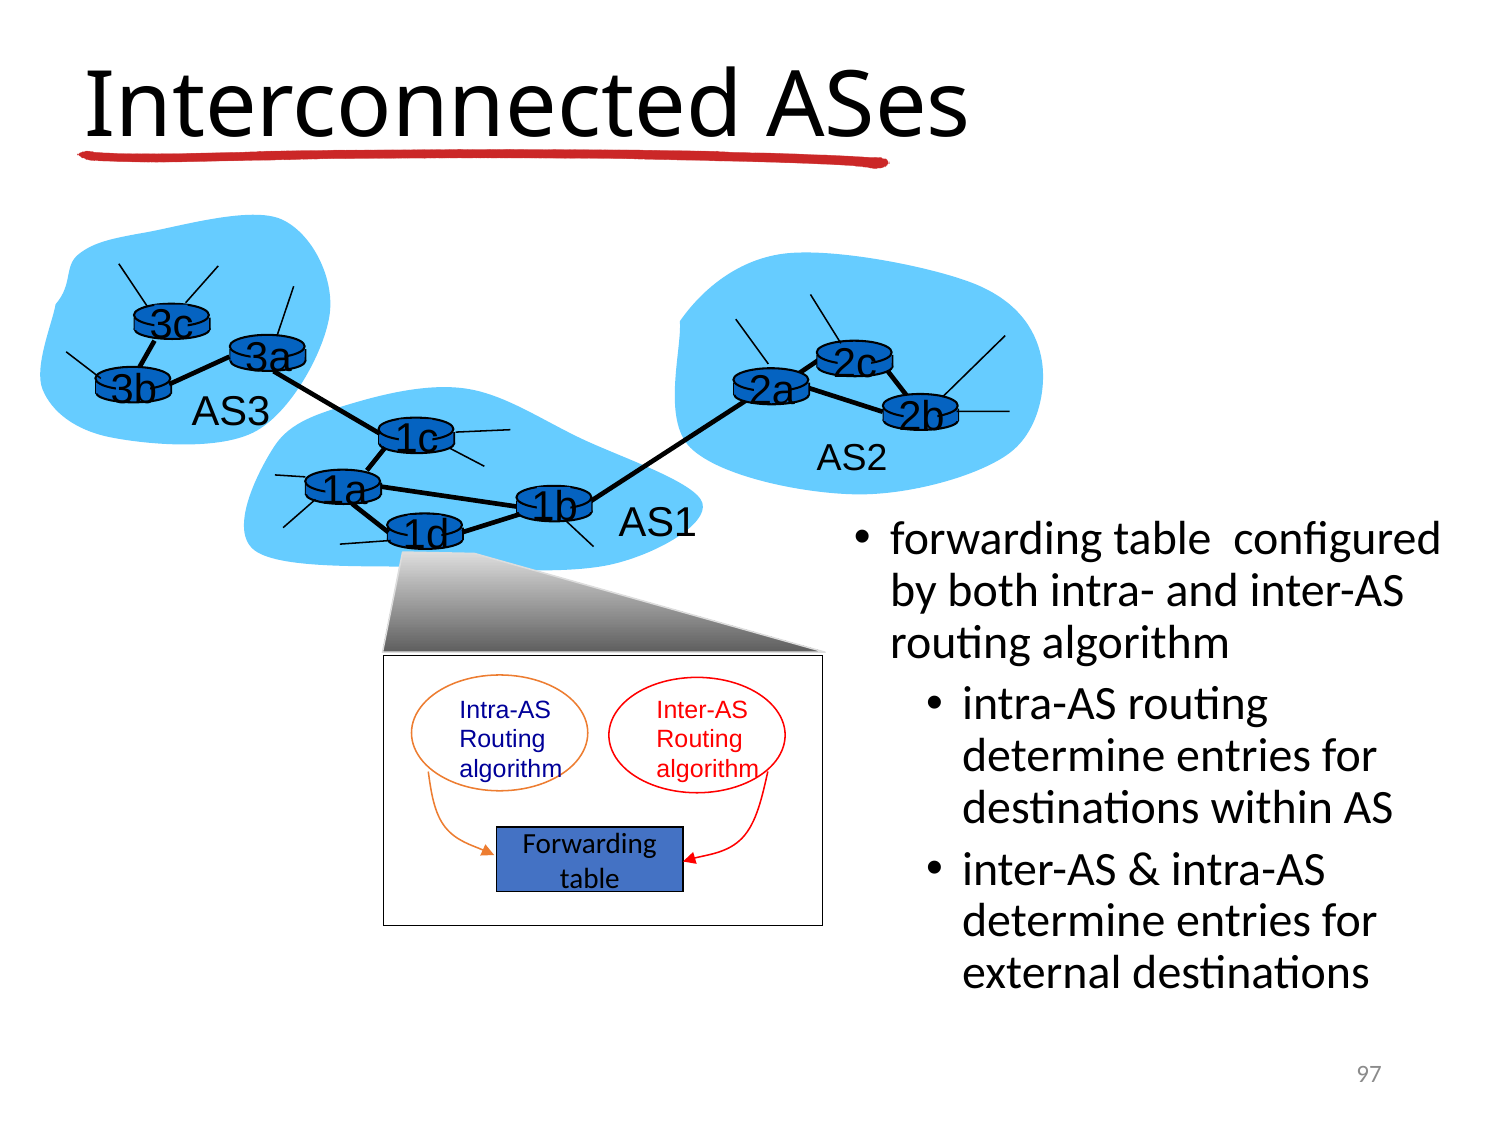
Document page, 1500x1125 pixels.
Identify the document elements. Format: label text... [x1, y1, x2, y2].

slide_number 97 [1059, 1042, 1397, 1103]
picture [74, 144, 899, 174]
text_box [33, 205, 1048, 926]
title Interconnected ASes [69, 37, 1345, 176]
list forwarding table configured by both intra- and inter-AS routing algorithm intra-AS routing determine entries for destinations within AS inter-AS & intra-AS determine entries for external destinations [839, 505, 1464, 1064]
